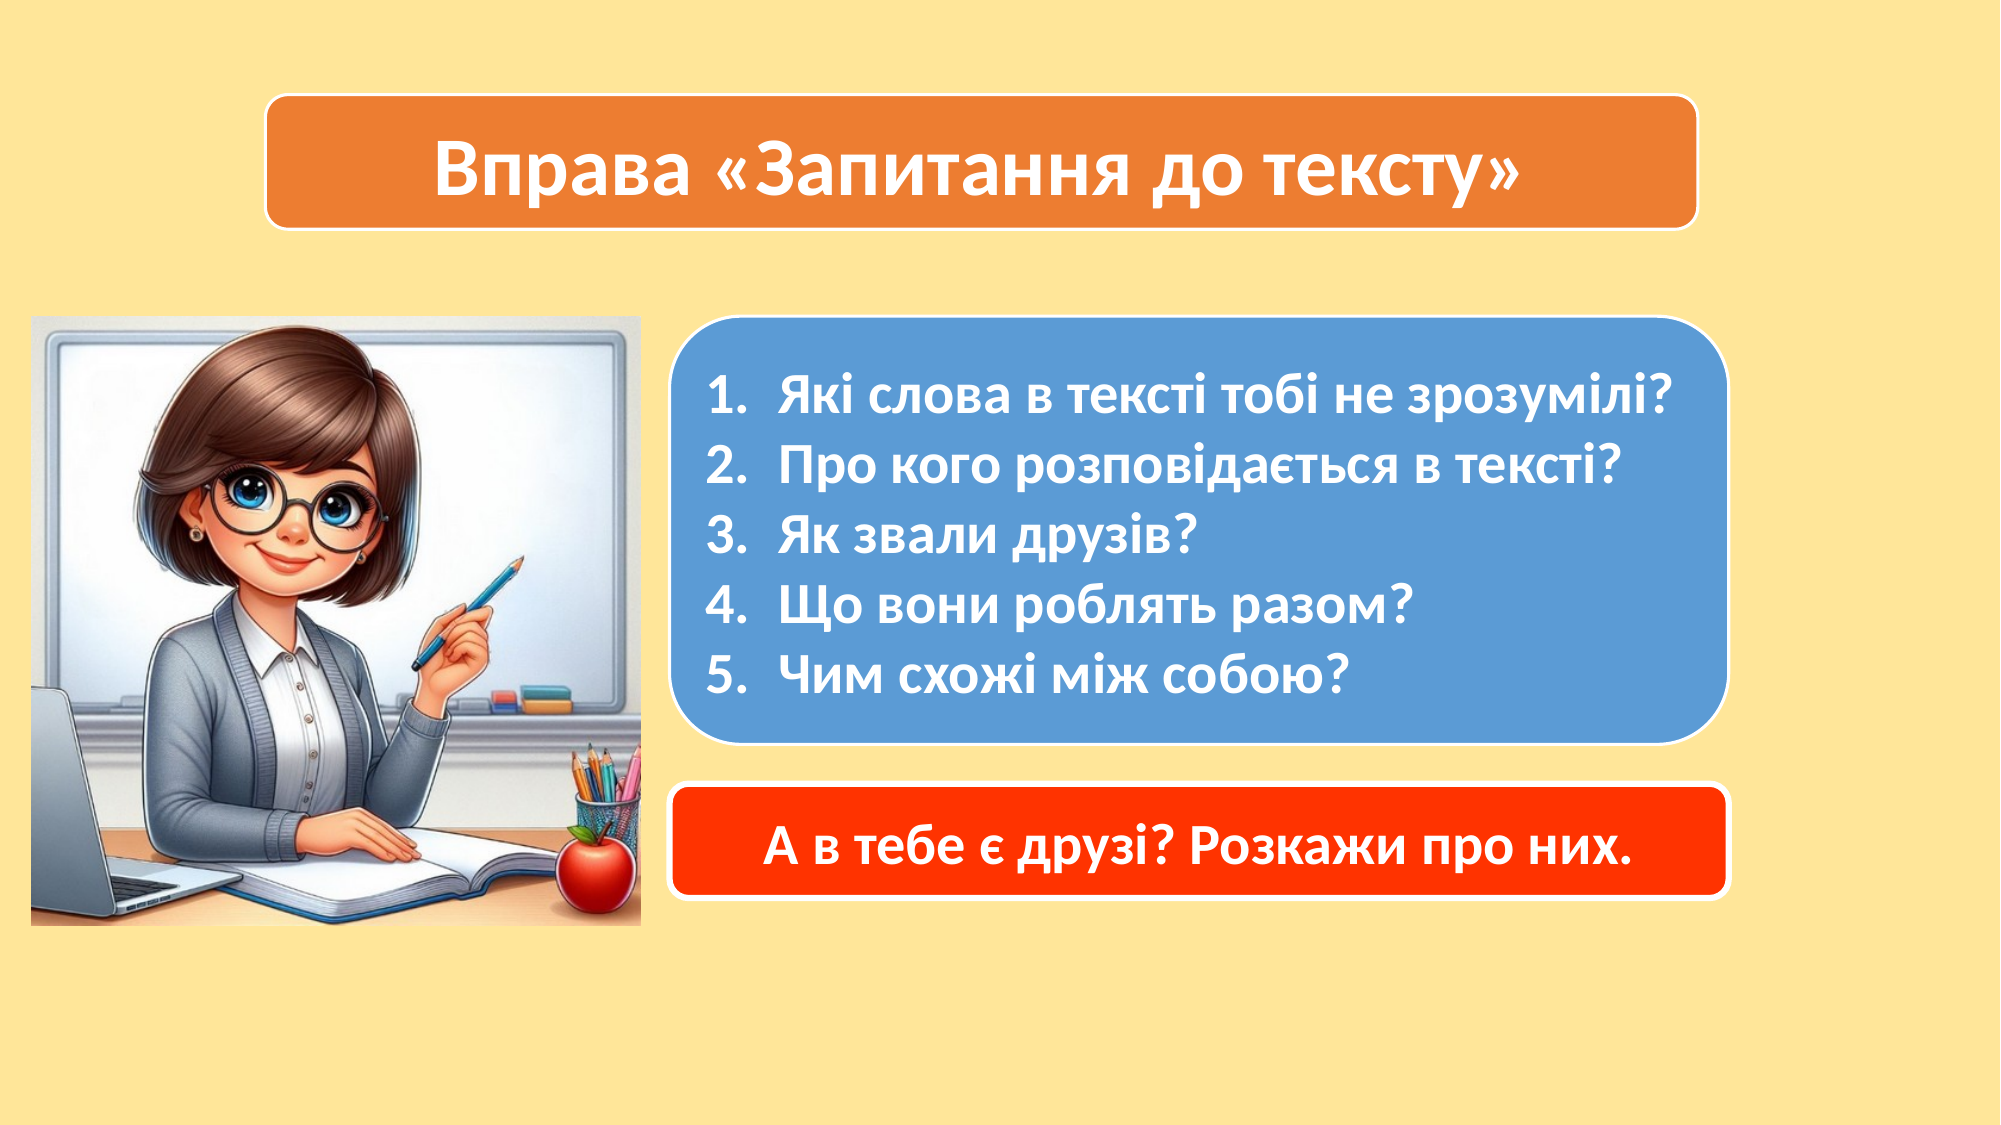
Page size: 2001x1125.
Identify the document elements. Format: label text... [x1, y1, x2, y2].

text_box Які слова в тексті тобі не зрозумілі? Про кого розповідається в тексті? Як звали друзів? Що вони роблять разом? Чим схожі між собою? [667, 314, 1731, 746]
text_box А в тебе є друзі? Розкажи про них. [668, 782, 1730, 900]
text_box Вправа «Запитання до тексту» [263, 93, 1700, 231]
picture [31, 316, 641, 926]
